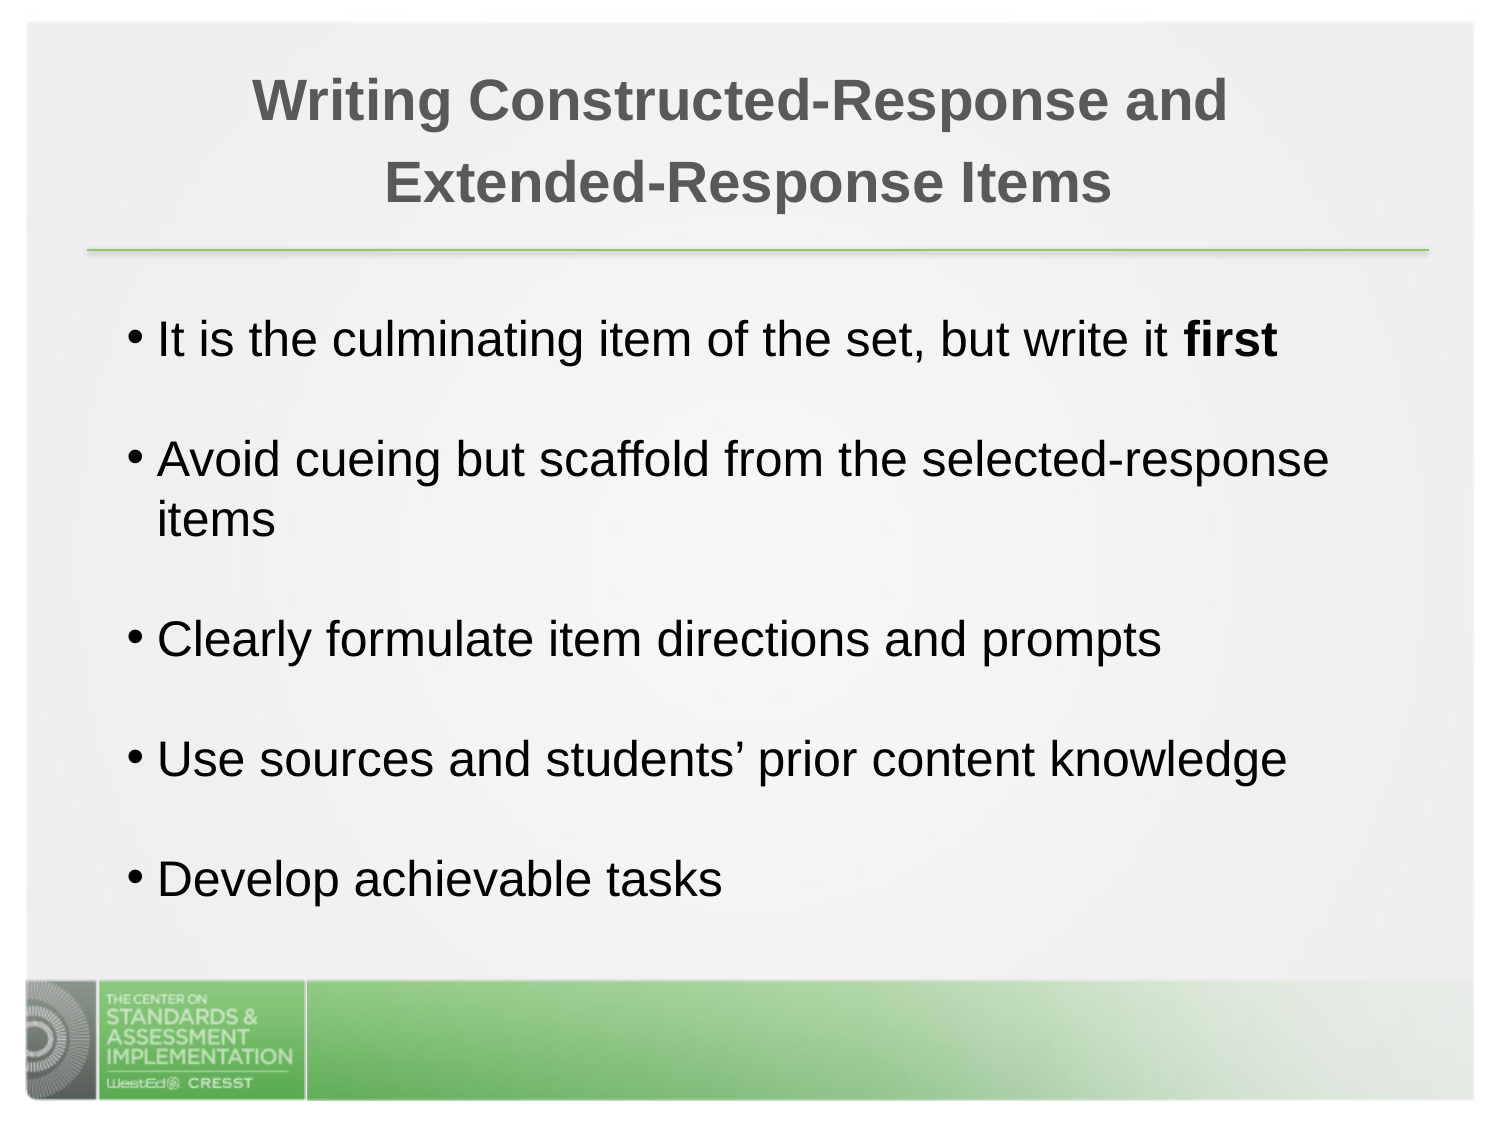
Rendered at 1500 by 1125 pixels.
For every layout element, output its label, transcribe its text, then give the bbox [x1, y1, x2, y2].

text_box It is the culminating item of the set, but write it first Avoid cueing but scaffold from the selected-response items Clearly formulate item directions and prompts Use sources and students’ prior content knowledge Develop achievable tasks [85, 238, 1414, 927]
list Writing Constructed-Response and Extended-Response Items [85, 55, 1414, 238]
picture [0, 966, 1499, 1112]
